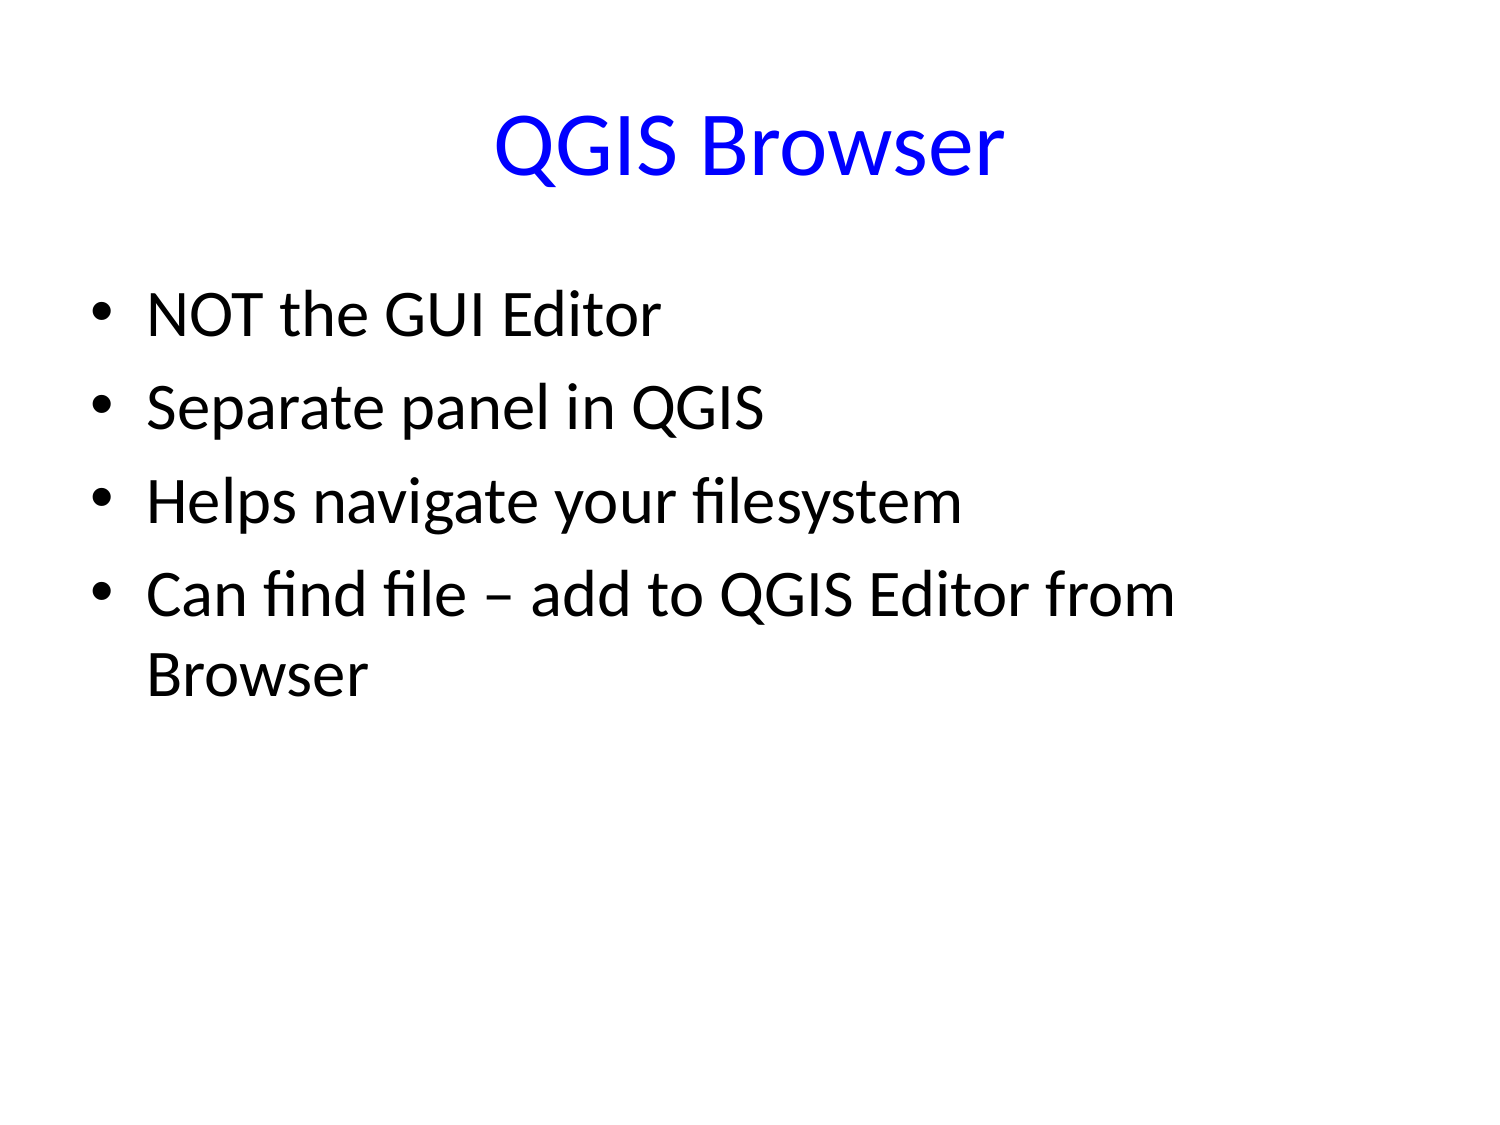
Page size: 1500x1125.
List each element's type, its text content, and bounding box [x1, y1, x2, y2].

list NOT the GUI Editor Separate panel in QGIS Helps navigate your filesystem Can find file – add to QGIS Editor from Browser [75, 262, 1425, 1005]
title QGIS Browser [75, 45, 1425, 233]
